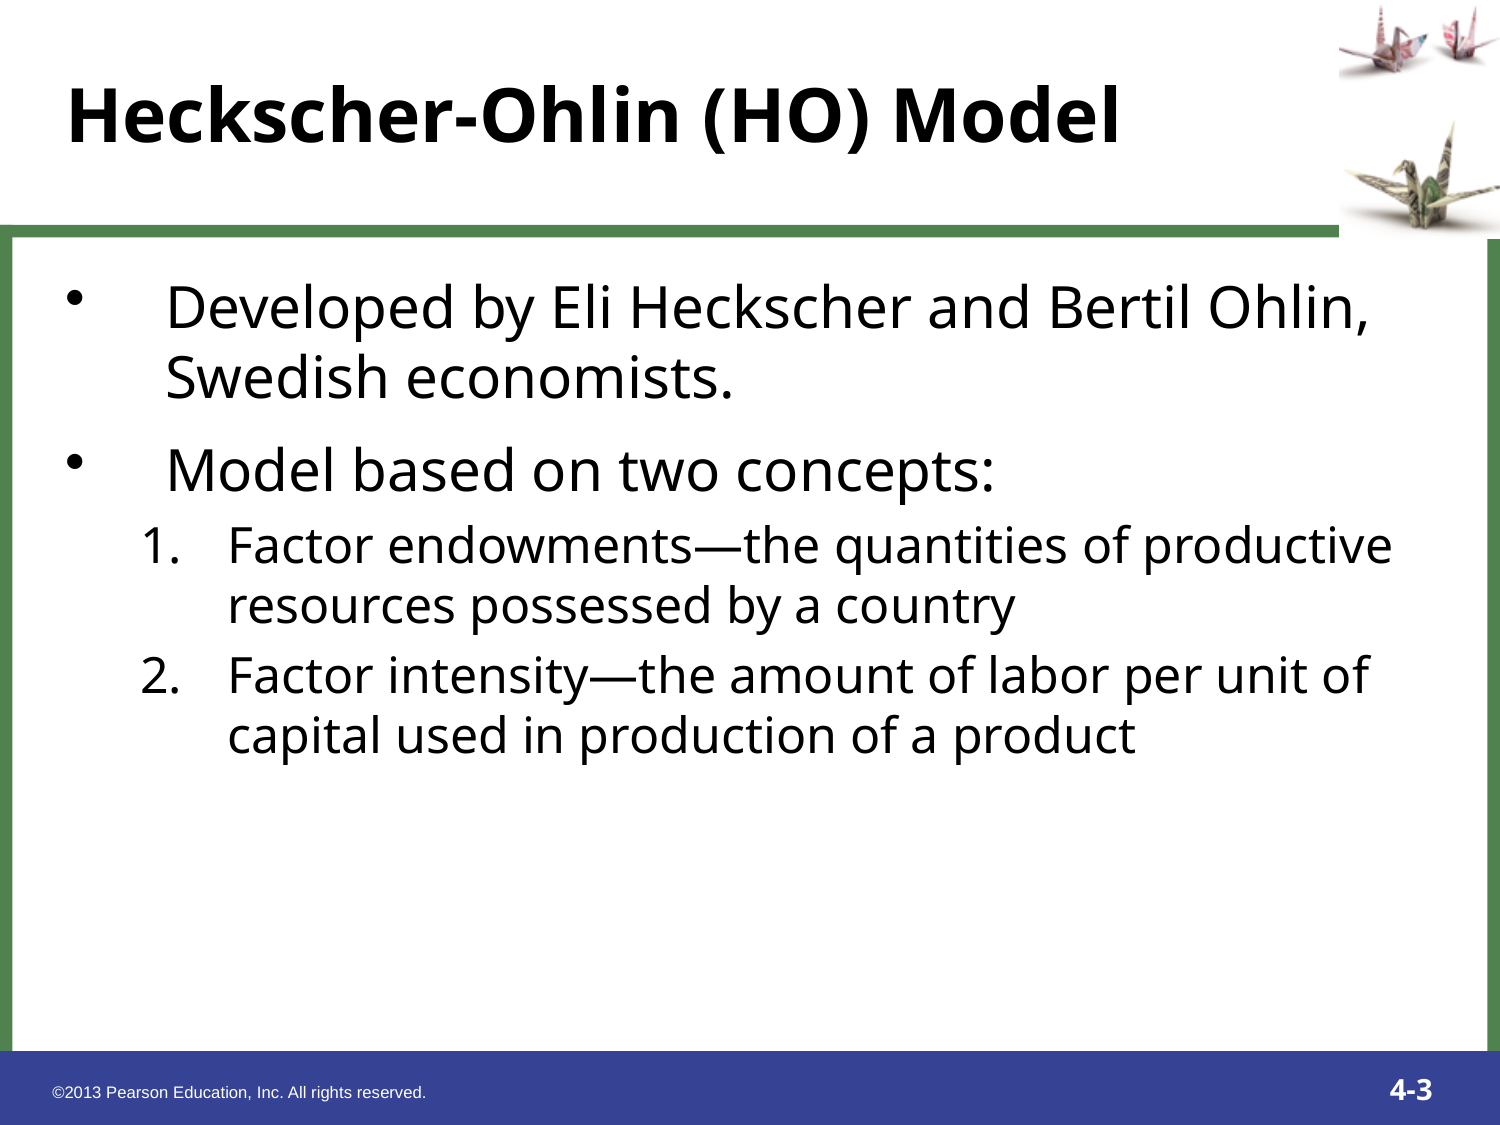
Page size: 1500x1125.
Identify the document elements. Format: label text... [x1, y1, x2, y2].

title Heckscher-Ohlin (HO) Model [50, 0, 1325, 225]
picture [1339, 0, 1500, 239]
list Developed by Eli Heckscher and Bertil Ohlin, Swedish economists. Model based on two concepts: Factor endowments—the quantities of productive resources possessed by a country Factor intensity—the amount of labor per unit of capital used in production of a product [50, 262, 1450, 1013]
